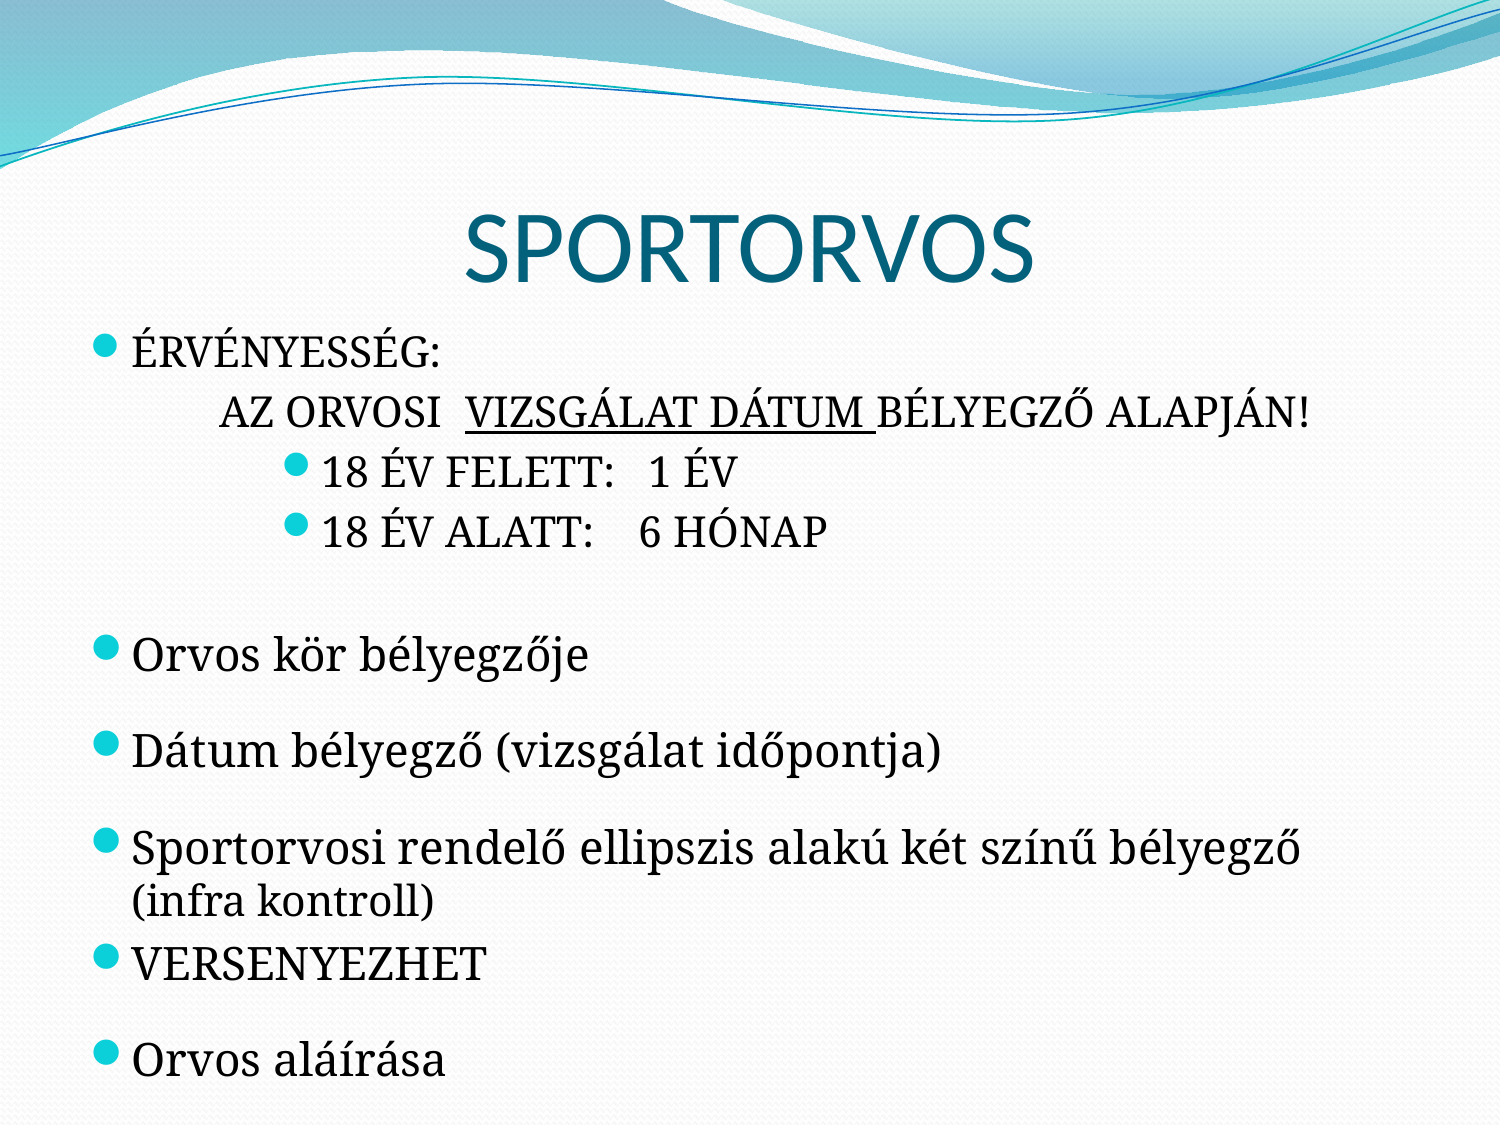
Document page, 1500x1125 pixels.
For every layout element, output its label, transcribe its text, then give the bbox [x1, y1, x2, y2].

list ÉRVÉNYESSÉG: AZ ORVOSI VIZSGÁLAT DÁTUM BÉLYEGZŐ ALAPJÁN! 18 ÉV FELETT: 1 ÉV 18 ÉV ALATT: 6 HÓNAP Orvos kör bélyegzője Dátum bélyegző (vizsgálat időpontja) Sportorvosi rendelő ellipszis alakú két színű bélyegző (infra kontroll) VERSENYEZHET Orvos aláírása [75, 317, 1425, 1094]
title SPORTORVOS [75, 115, 1425, 303]
